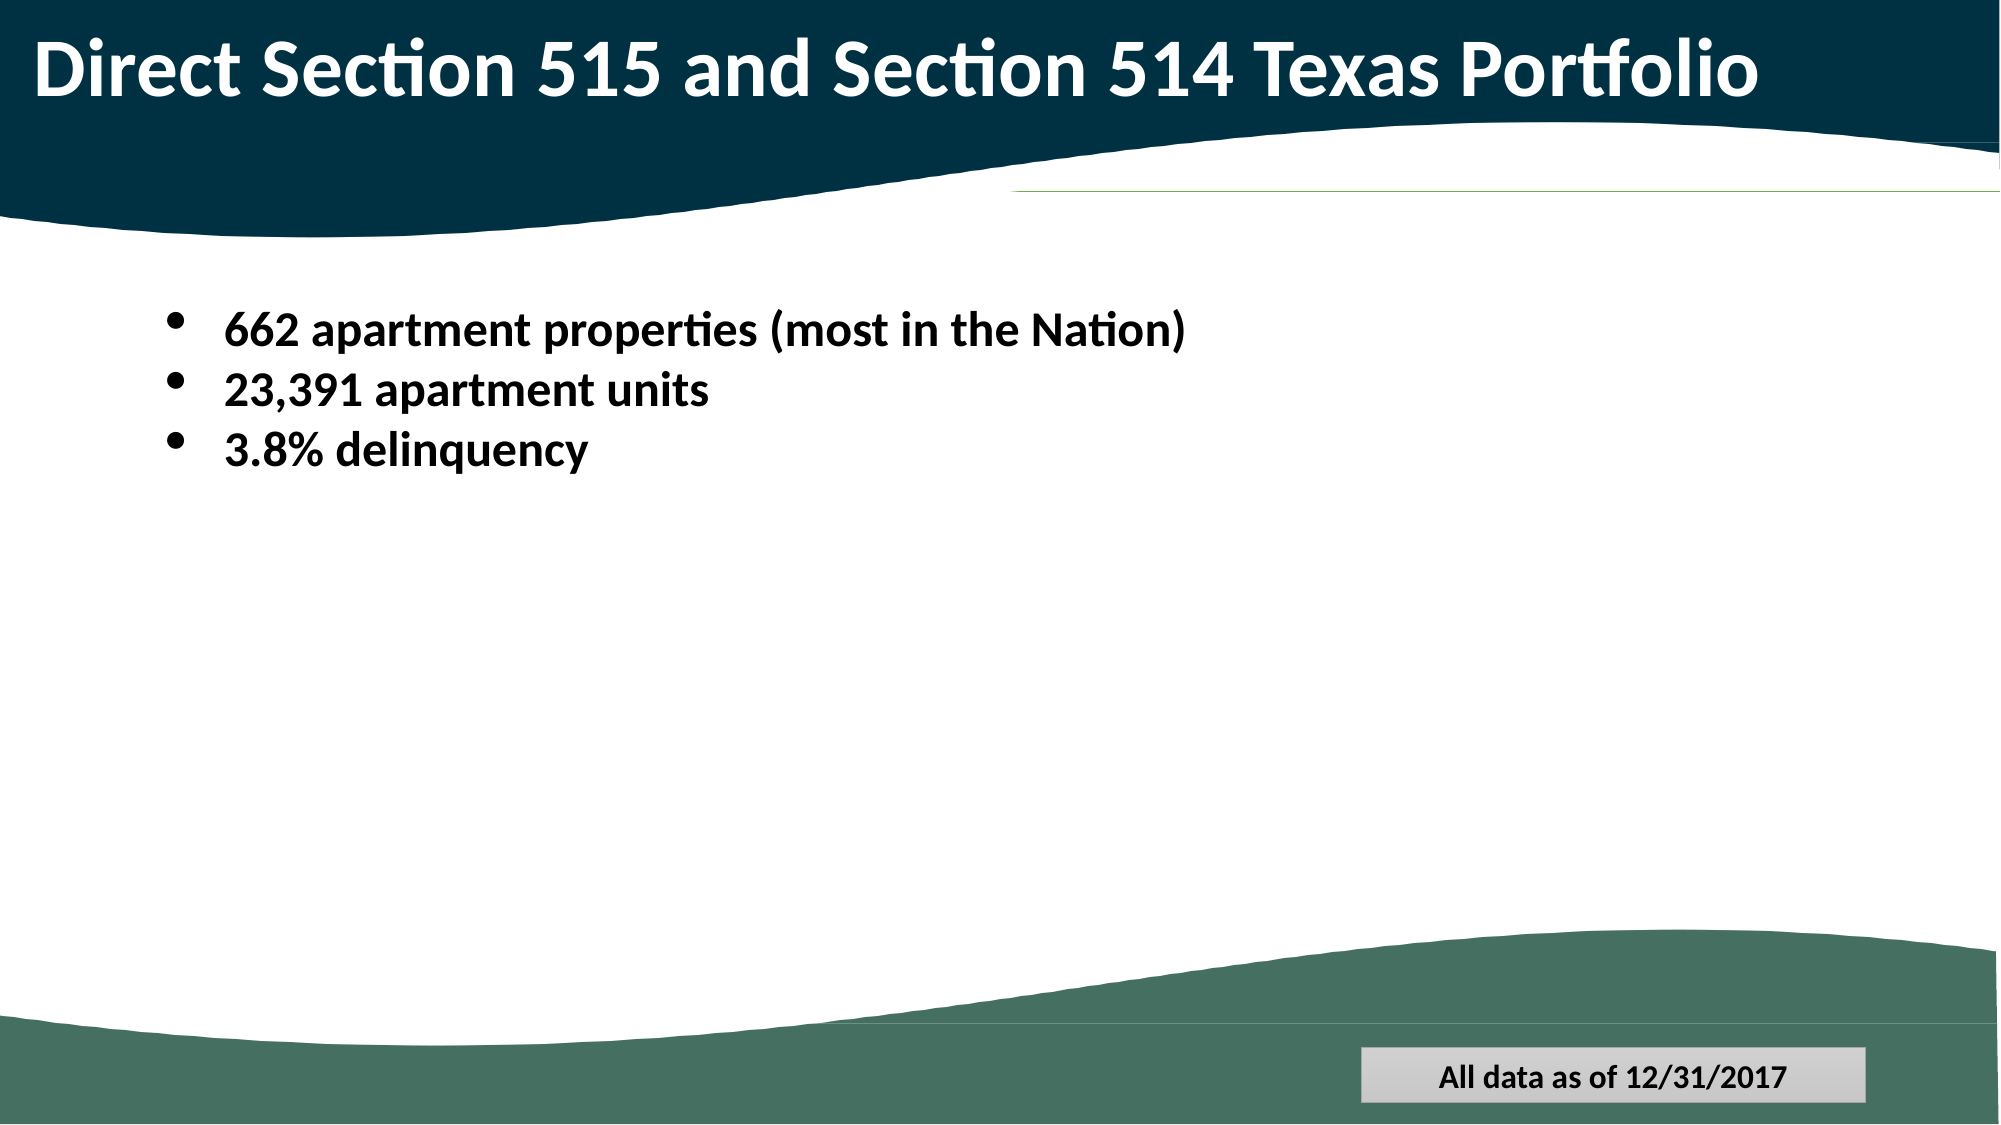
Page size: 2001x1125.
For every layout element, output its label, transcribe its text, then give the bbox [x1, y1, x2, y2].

text_box [0, 897, 2000, 1054]
text_box [0, 113, 2000, 270]
text_box All data as of 12/31/2017 [1361, 1047, 1866, 1103]
text_box [0, 1054, 1999, 1125]
text_box 662 apartment properties (most in the Nation) 23,391 apartment units 3.8% delinquency [77, 288, 1259, 649]
title Direct Section 515 and Section 514 Texas Portfolio [18, 16, 1836, 234]
text_box [0, 0, 2000, 113]
